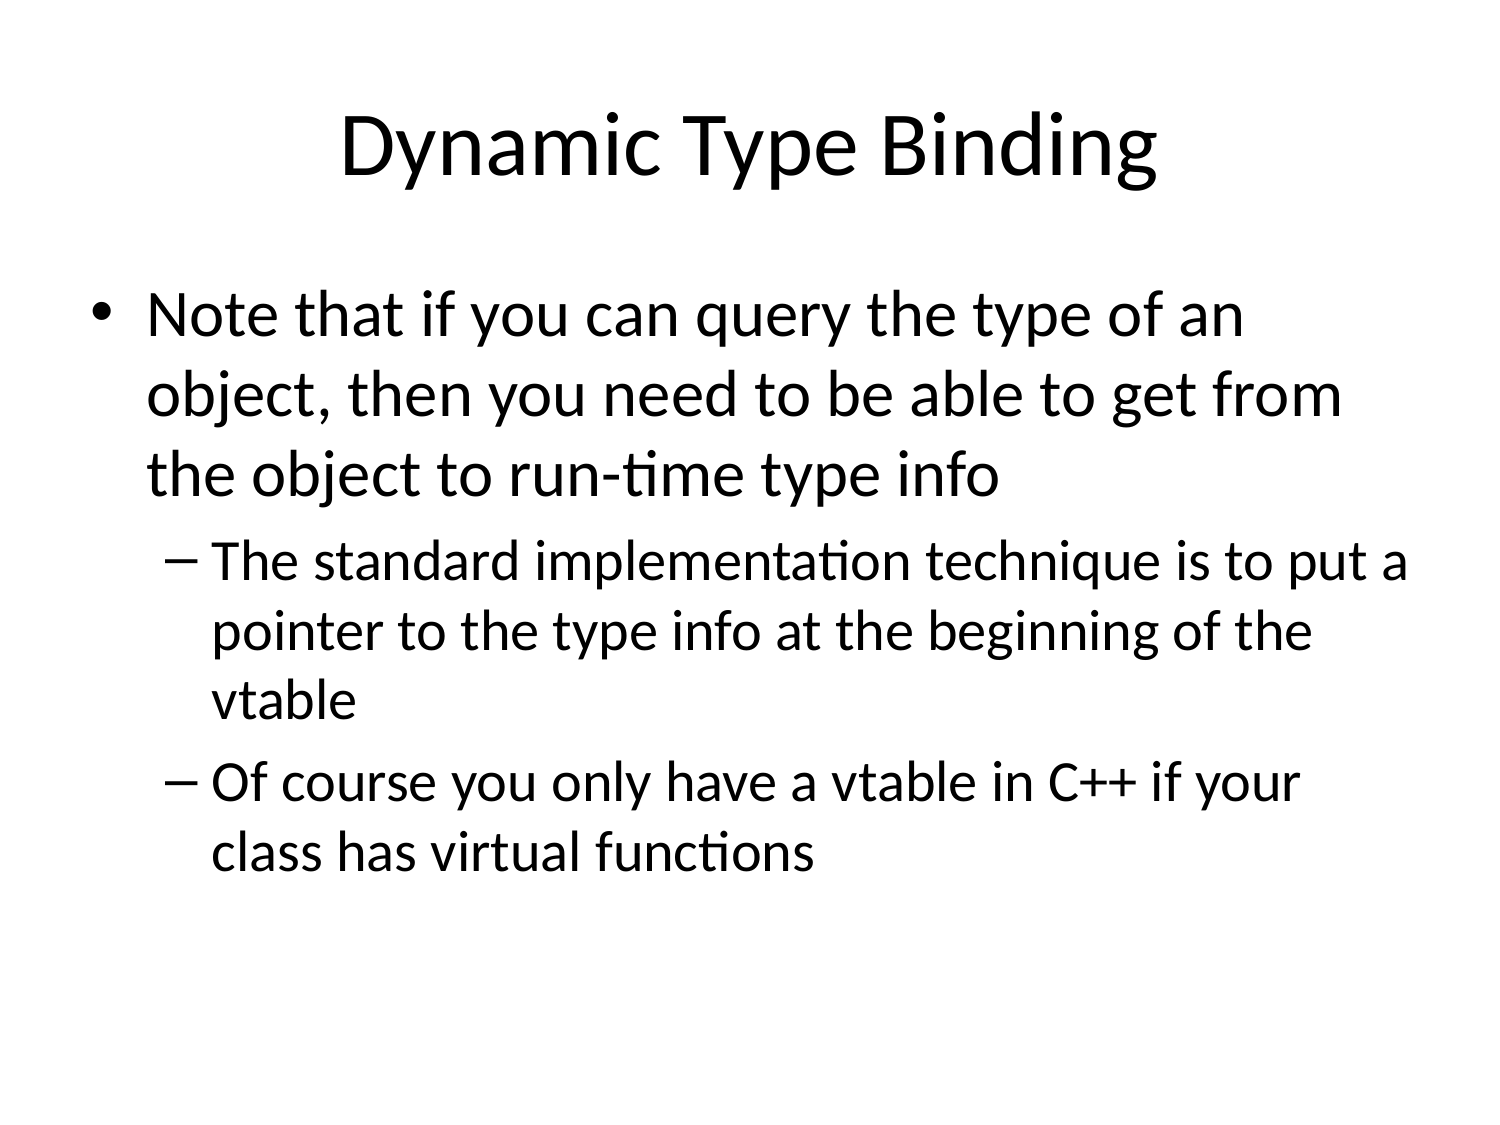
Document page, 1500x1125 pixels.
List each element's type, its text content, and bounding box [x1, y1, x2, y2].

title Dynamic Type Binding [75, 45, 1425, 233]
list Note that if you can query the type of an object, then you need to be able to get from the object to run-time type info The standard implementation technique is to put a pointer to the type info at the beginning of the vtable Of course you only have a vtable in C++ if your class has virtual functions [75, 262, 1425, 1005]
